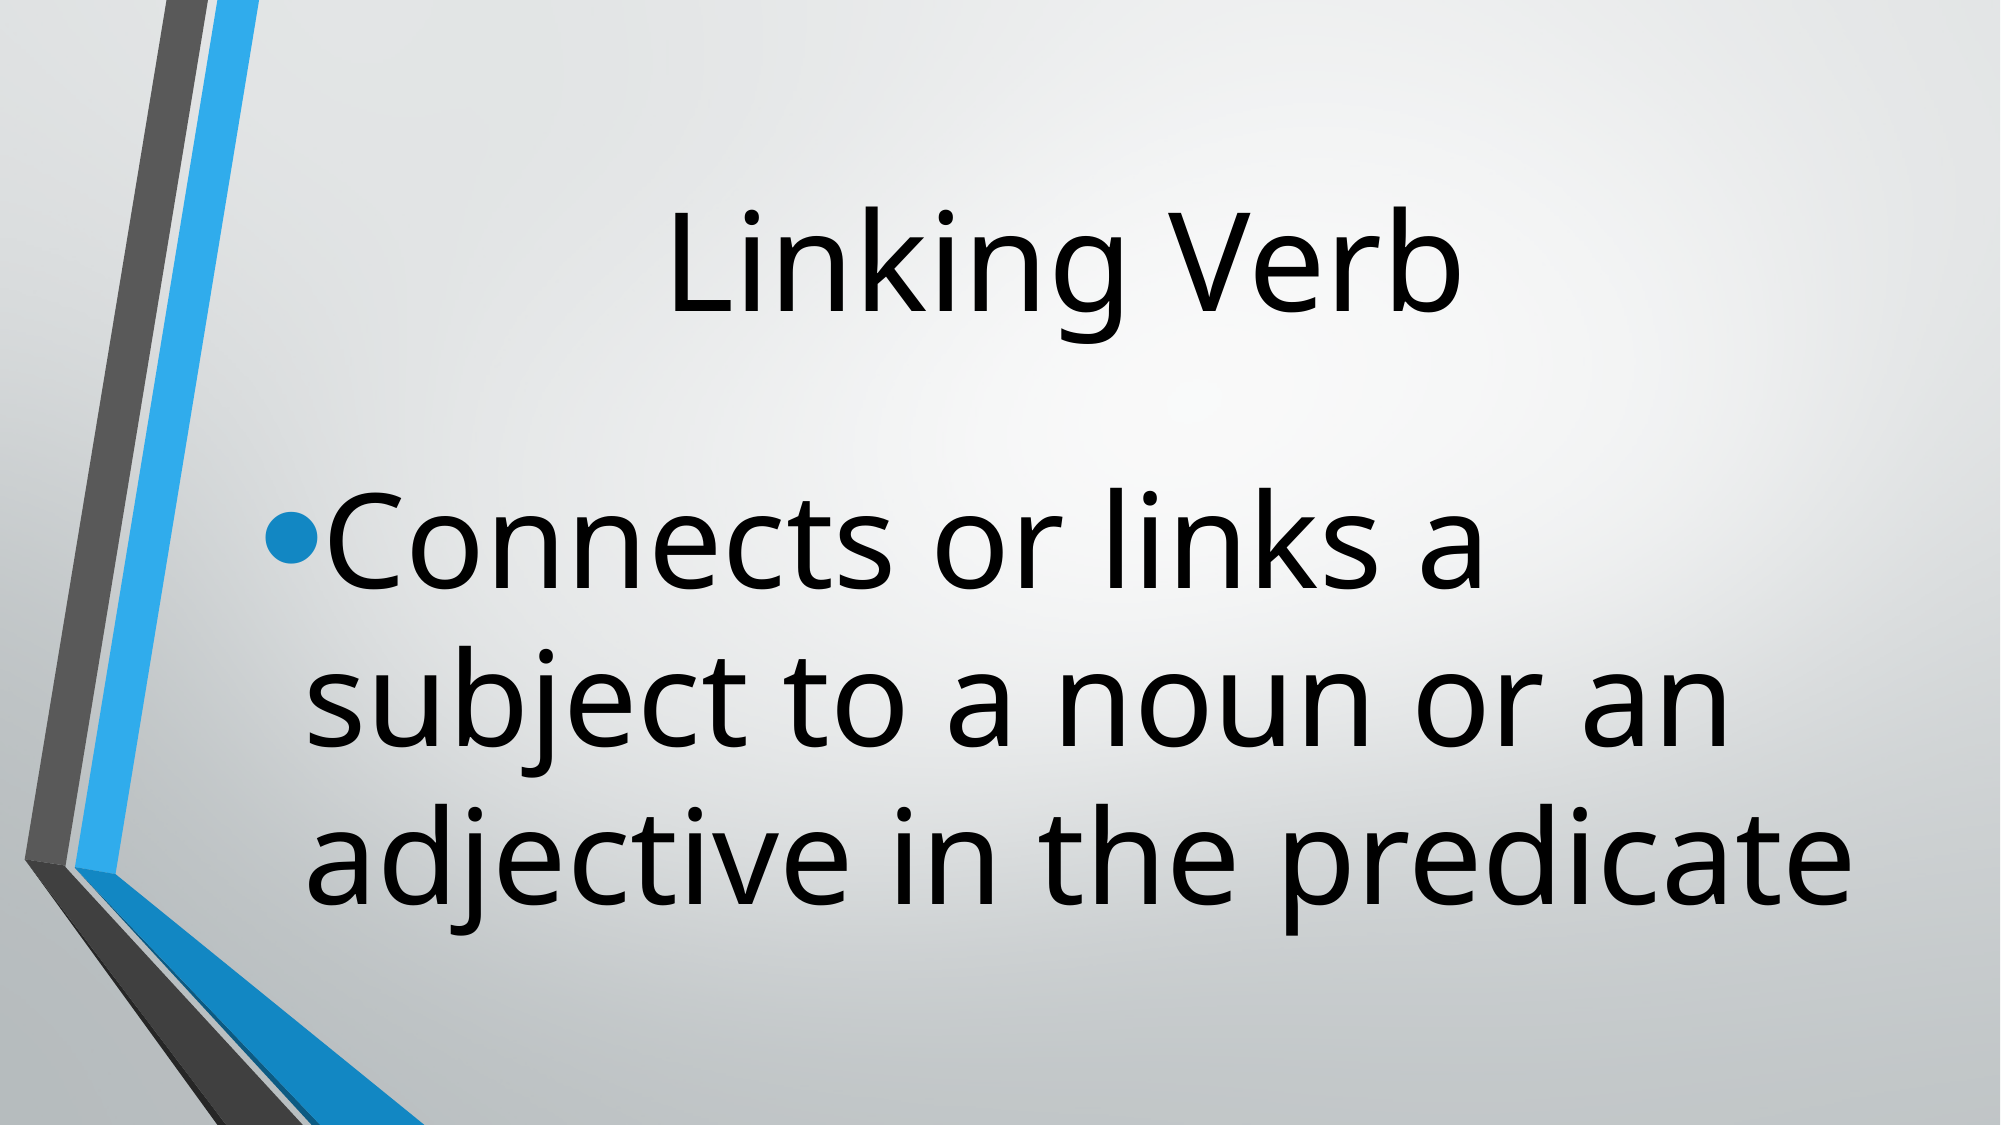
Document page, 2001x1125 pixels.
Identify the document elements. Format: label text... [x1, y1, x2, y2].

title Linking Verb [243, 112, 1887, 400]
list Connects or links a subject to a noun or an adjective in the predicate [243, 437, 1887, 950]
